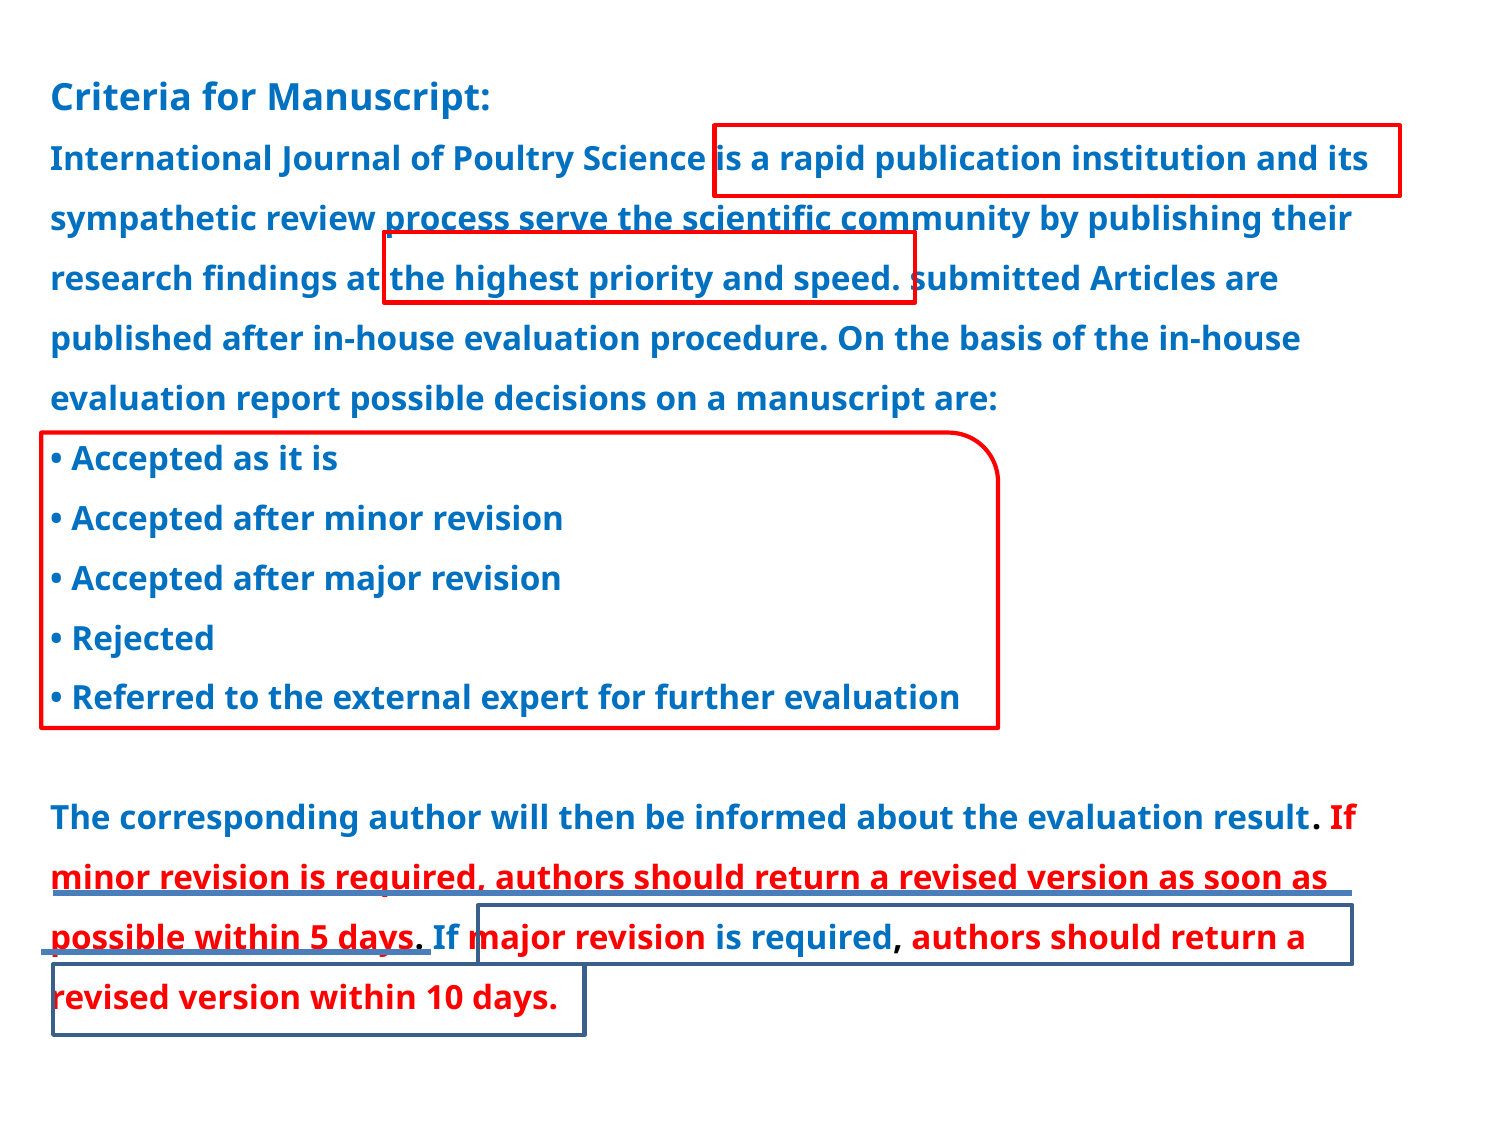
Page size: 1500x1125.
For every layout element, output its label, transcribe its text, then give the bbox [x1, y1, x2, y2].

text_box [712, 123, 1402, 198]
text_box [39, 430, 1001, 731]
text_box Criteria for Manuscript: International Journal of Poultry Science is a rapid publication institution and its sympathetic review process serve the scientific community by publishing their research findings at the highest priority and speed. submitted Articles are published after in-house evaluation procedure. On the basis of the in-house evaluation report possible decisions on a manuscript are: • Accepted as it is • Accepted after minor revision • Accepted after major revision • Rejected • Referred to the external expert for further evaluation The corresponding author will then be informed about the evaluation result. If minor revision is required, authors should return a revised version as soon as possible within 5 days. If major revision is required, authors should return a revised version within 10 days. [35, 42, 1436, 1024]
text_box [382, 230, 917, 305]
text_box [476, 903, 1354, 966]
text_box [51, 962, 587, 1037]
